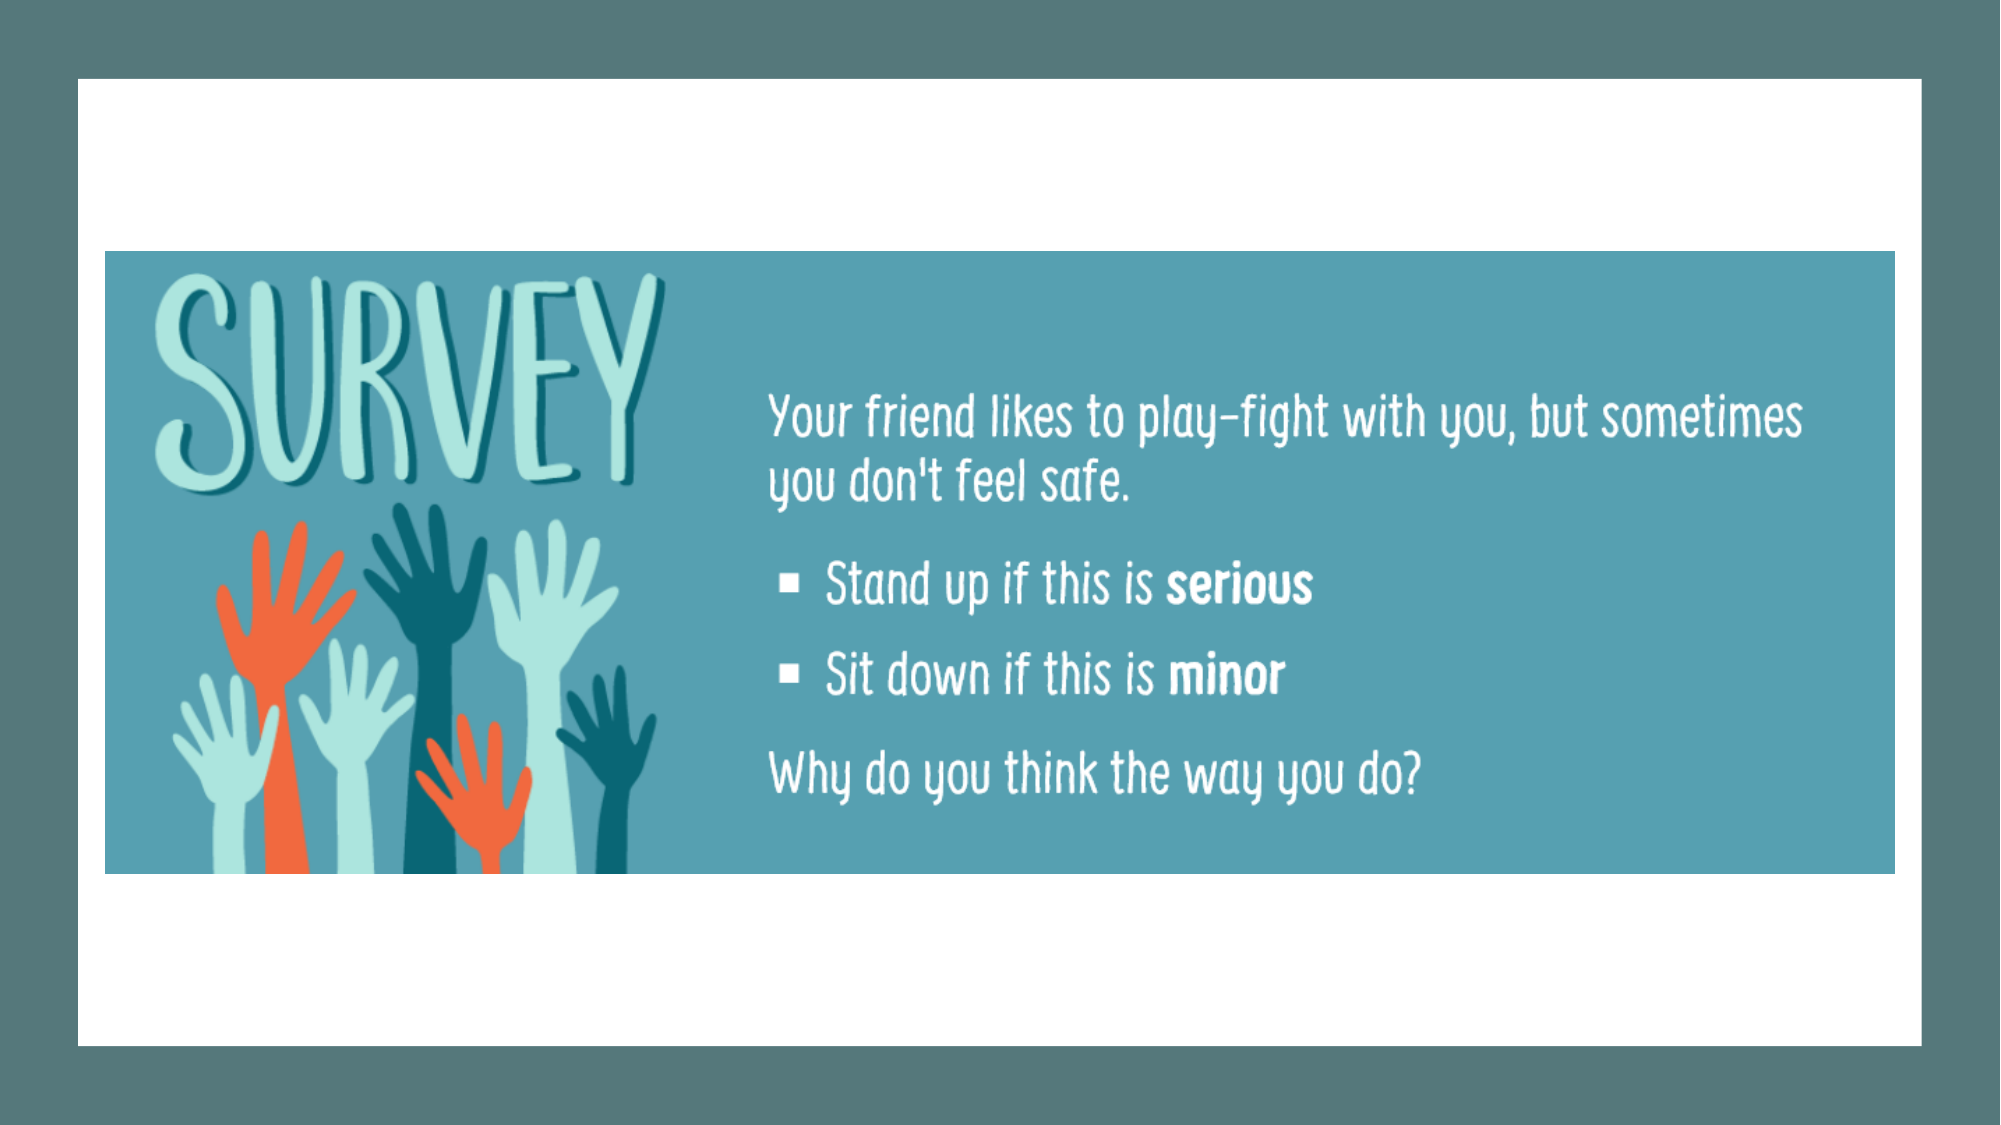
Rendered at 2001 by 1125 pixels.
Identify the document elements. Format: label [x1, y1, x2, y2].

picture [105, 251, 1895, 874]
text_box [0, 0, 2000, 1125]
text_box [77, 78, 1923, 1047]
